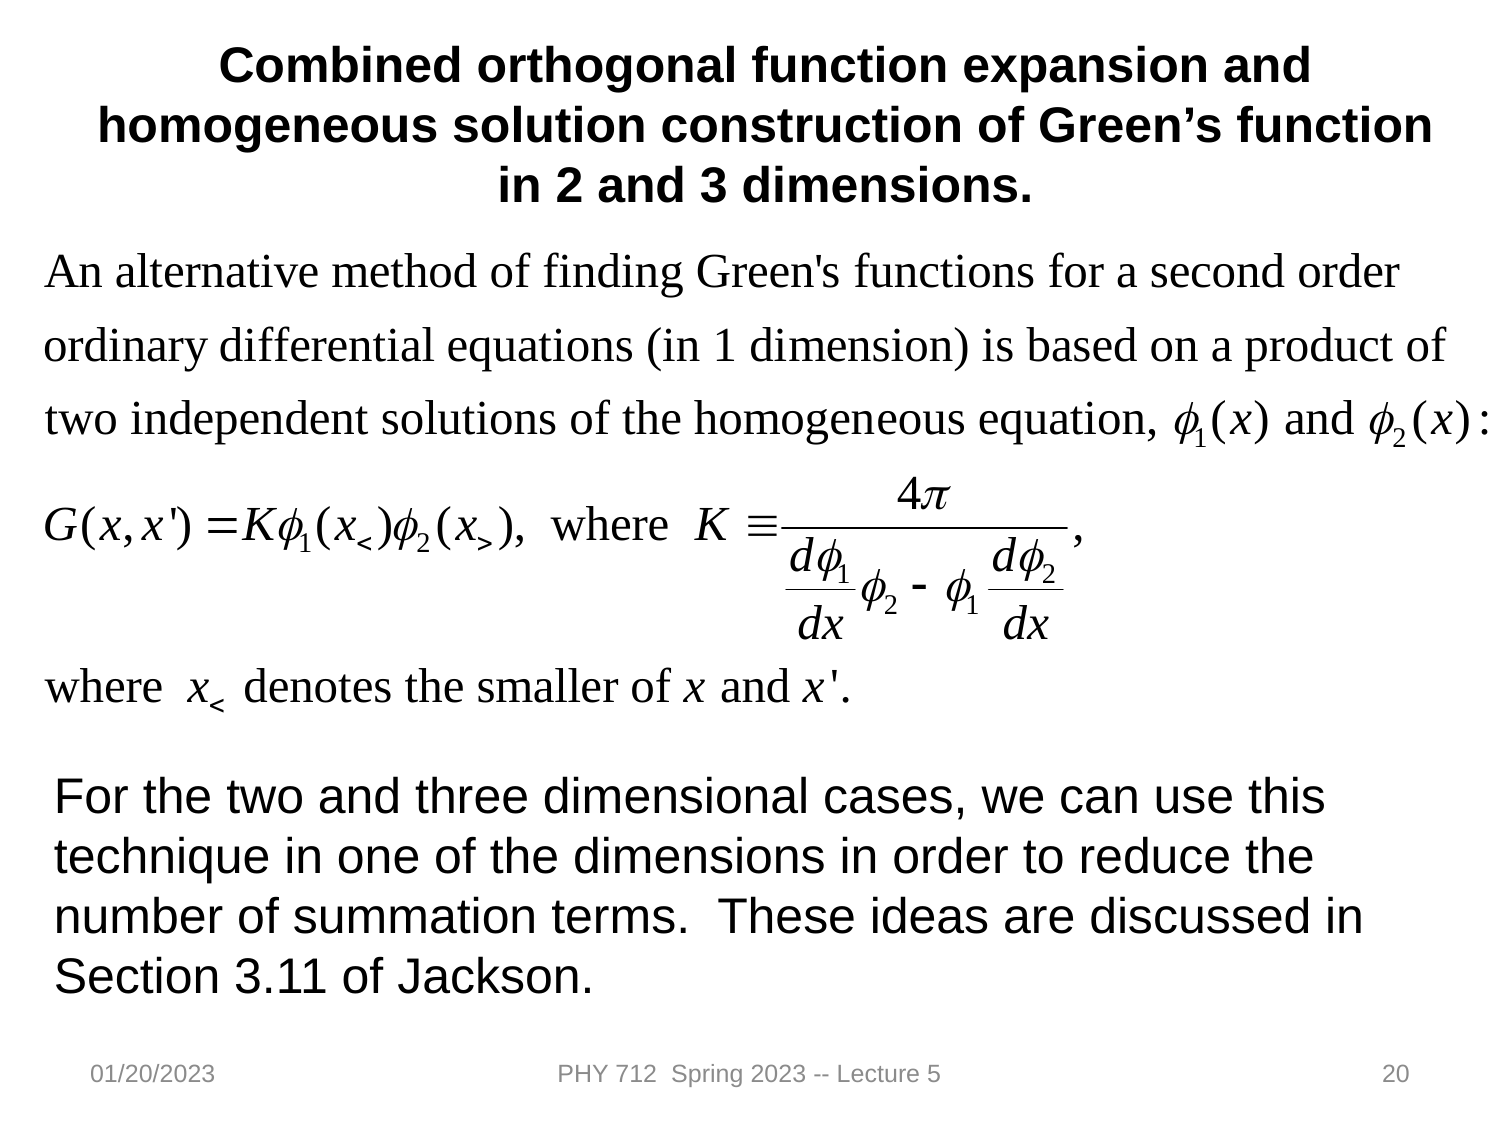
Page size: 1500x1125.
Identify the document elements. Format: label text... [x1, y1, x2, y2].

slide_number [75, 1042, 425, 1103]
footer PHY 712 Spring 2023 -- Lecture 5 [512, 1042, 988, 1103]
text_box For the two and three dimensional cases, we can use this technique in one of the dimensions in order to reduce the number of summation terms. These ideas are discussed in Section 3.11 of Jackson. [39, 755, 1390, 1011]
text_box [38, 246, 1493, 721]
slide_number 20 [1074, 1042, 1425, 1103]
text_box Combined orthogonal function expansion and homogeneous solution construction of Green’s function in 2 and 3 dimensions. [31, 24, 1500, 220]
